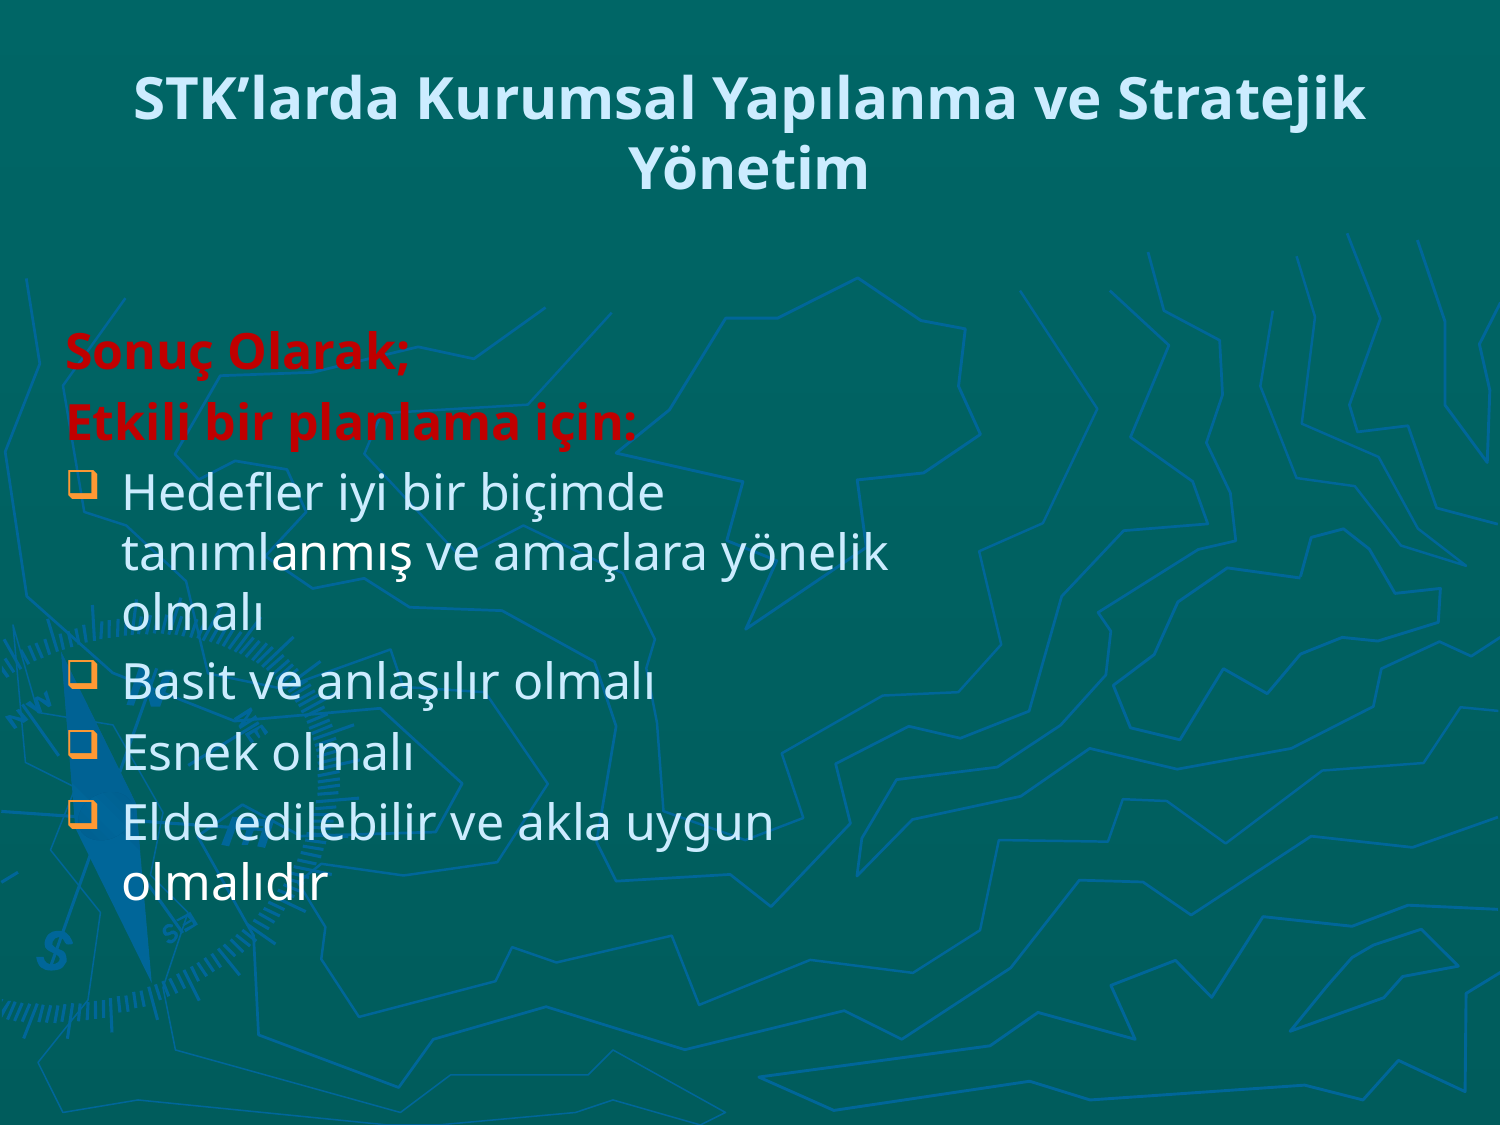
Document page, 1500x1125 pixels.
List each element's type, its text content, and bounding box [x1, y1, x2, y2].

list Sonuç Olarak; Etkili bir planlama için: Hedefler iyi bir biçimde tanımlanmış ve amaçlara yönelik olmalı Basit ve anlaşılır olmalı Esnek olmalı Elde edilebilir ve akla uygun olmalıdır [49, 312, 976, 1051]
title STK’larda Kurumsal Yapılanma ve Stratejik Yönetim [49, 37, 1451, 226]
